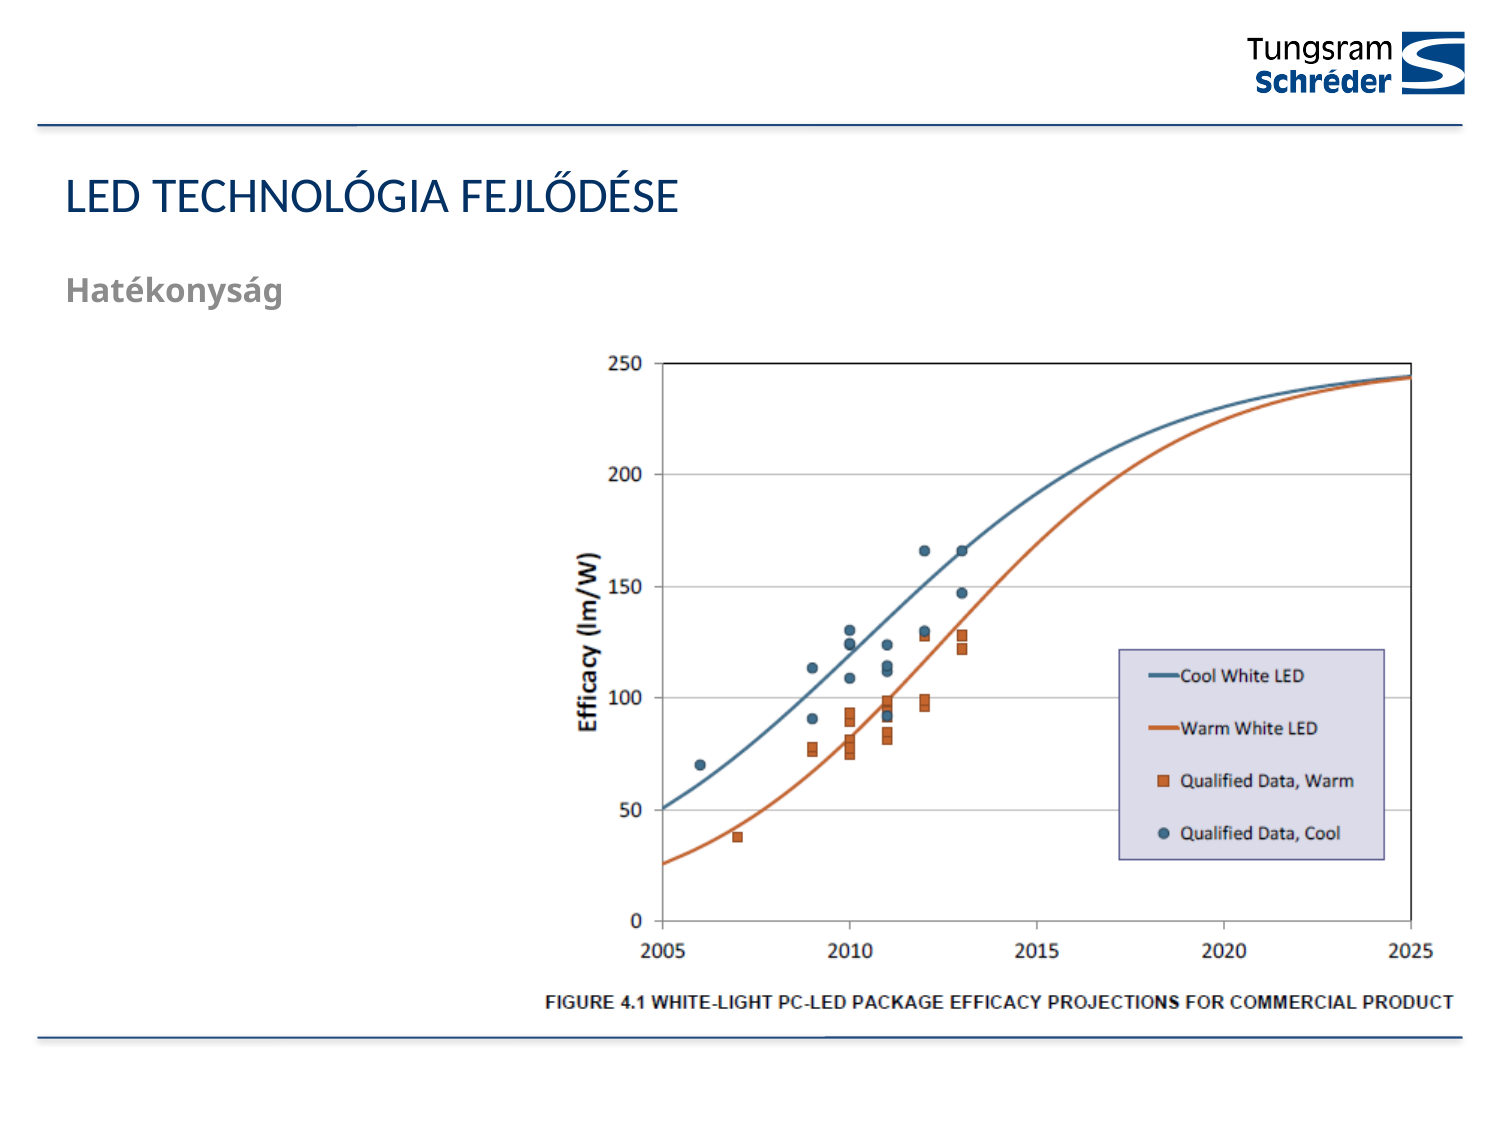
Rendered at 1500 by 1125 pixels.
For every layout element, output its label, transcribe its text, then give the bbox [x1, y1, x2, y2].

picture [517, 309, 1463, 1024]
picture [1216, 0, 1496, 126]
subtitle Hatékonyság [50, 261, 1463, 398]
title LED technológia fejlődése [50, 124, 1463, 261]
